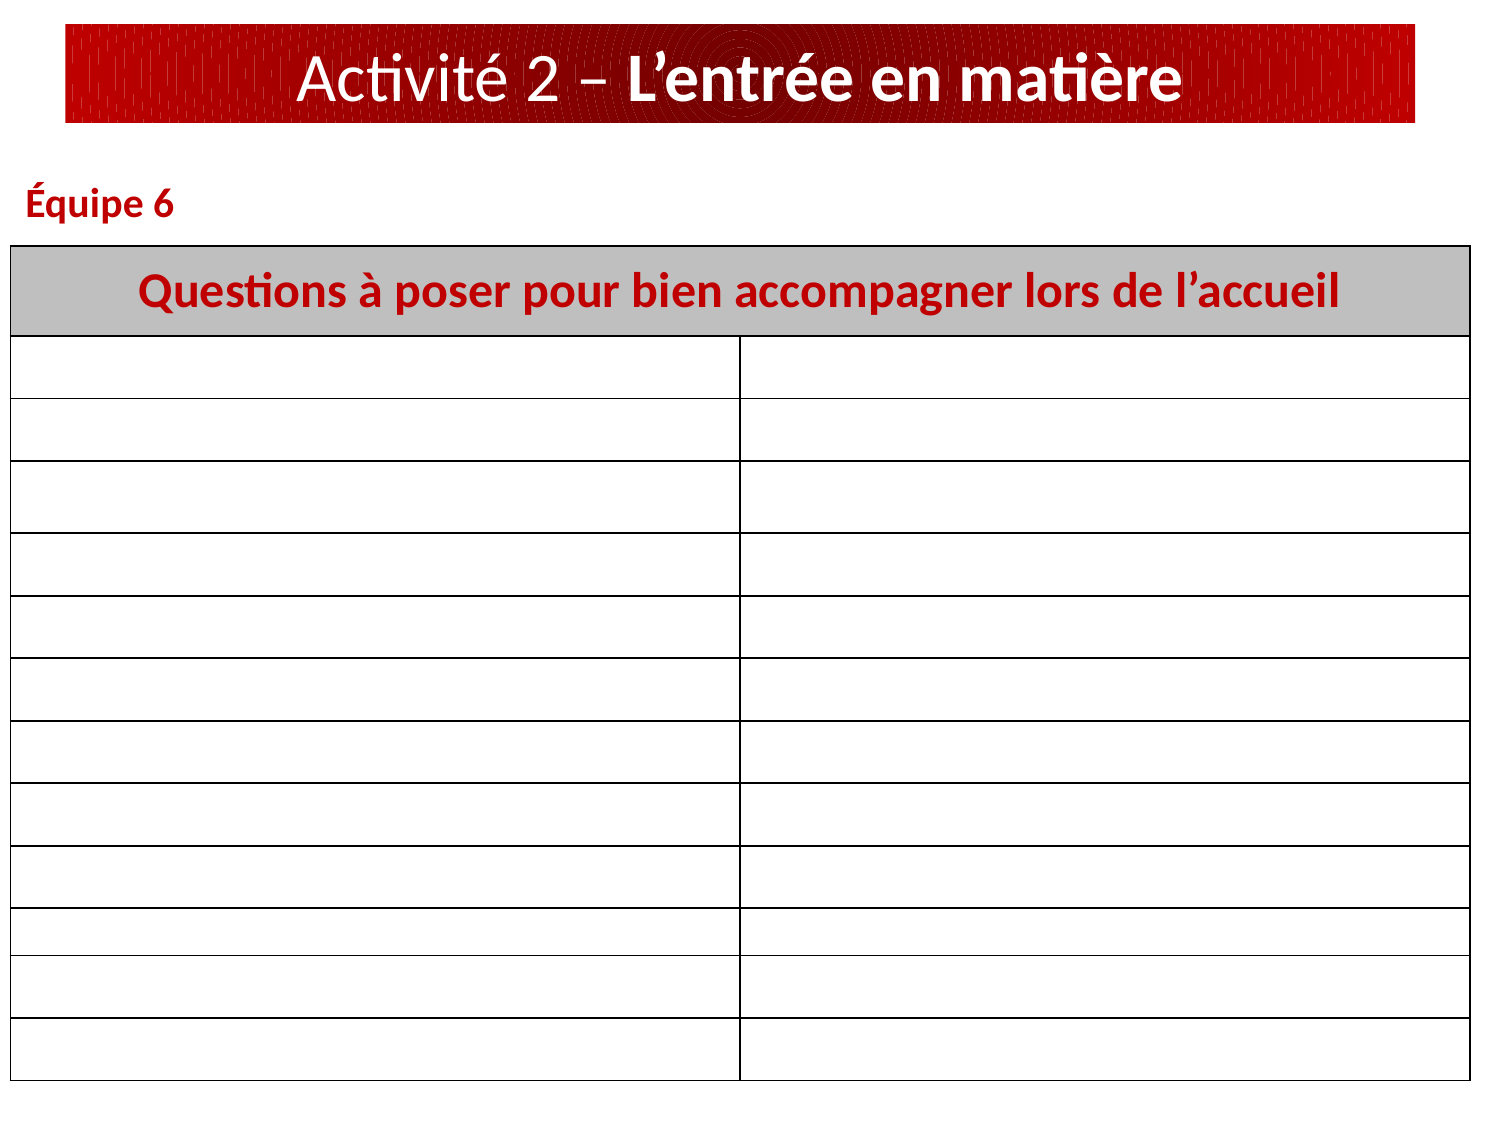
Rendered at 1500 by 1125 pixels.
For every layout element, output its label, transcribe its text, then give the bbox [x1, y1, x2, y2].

table_cell [11, 534, 739, 595]
table_cell [741, 659, 1469, 720]
table_cell [11, 847, 739, 907]
table_cell [11, 337, 739, 398]
title Activité 2 – L’entrée en matière [65, 24, 1416, 123]
table_cell [11, 956, 739, 1017]
table_cell [11, 399, 739, 460]
table_cell [11, 1019, 739, 1080]
table_cell [741, 722, 1469, 782]
table_cell [741, 956, 1469, 1017]
table_cell [741, 784, 1469, 845]
table_cell [741, 847, 1469, 907]
table_cell [11, 597, 739, 657]
table_cell [741, 909, 1469, 955]
table_cell [741, 462, 1469, 532]
table_cell [741, 1019, 1469, 1080]
table_cell [11, 659, 739, 720]
table_cell [11, 784, 739, 845]
table_cell [741, 399, 1469, 460]
table_cell [741, 534, 1469, 595]
table_cell [741, 337, 1469, 398]
text_box Équipe 6 [10, 168, 432, 234]
table_cell [11, 909, 739, 955]
table_header Questions à poser pour bien accompagner lors de l’accueil [11, 247, 1469, 335]
table_cell [11, 722, 739, 782]
table_cell [741, 597, 1469, 657]
table_cell [11, 462, 739, 532]
